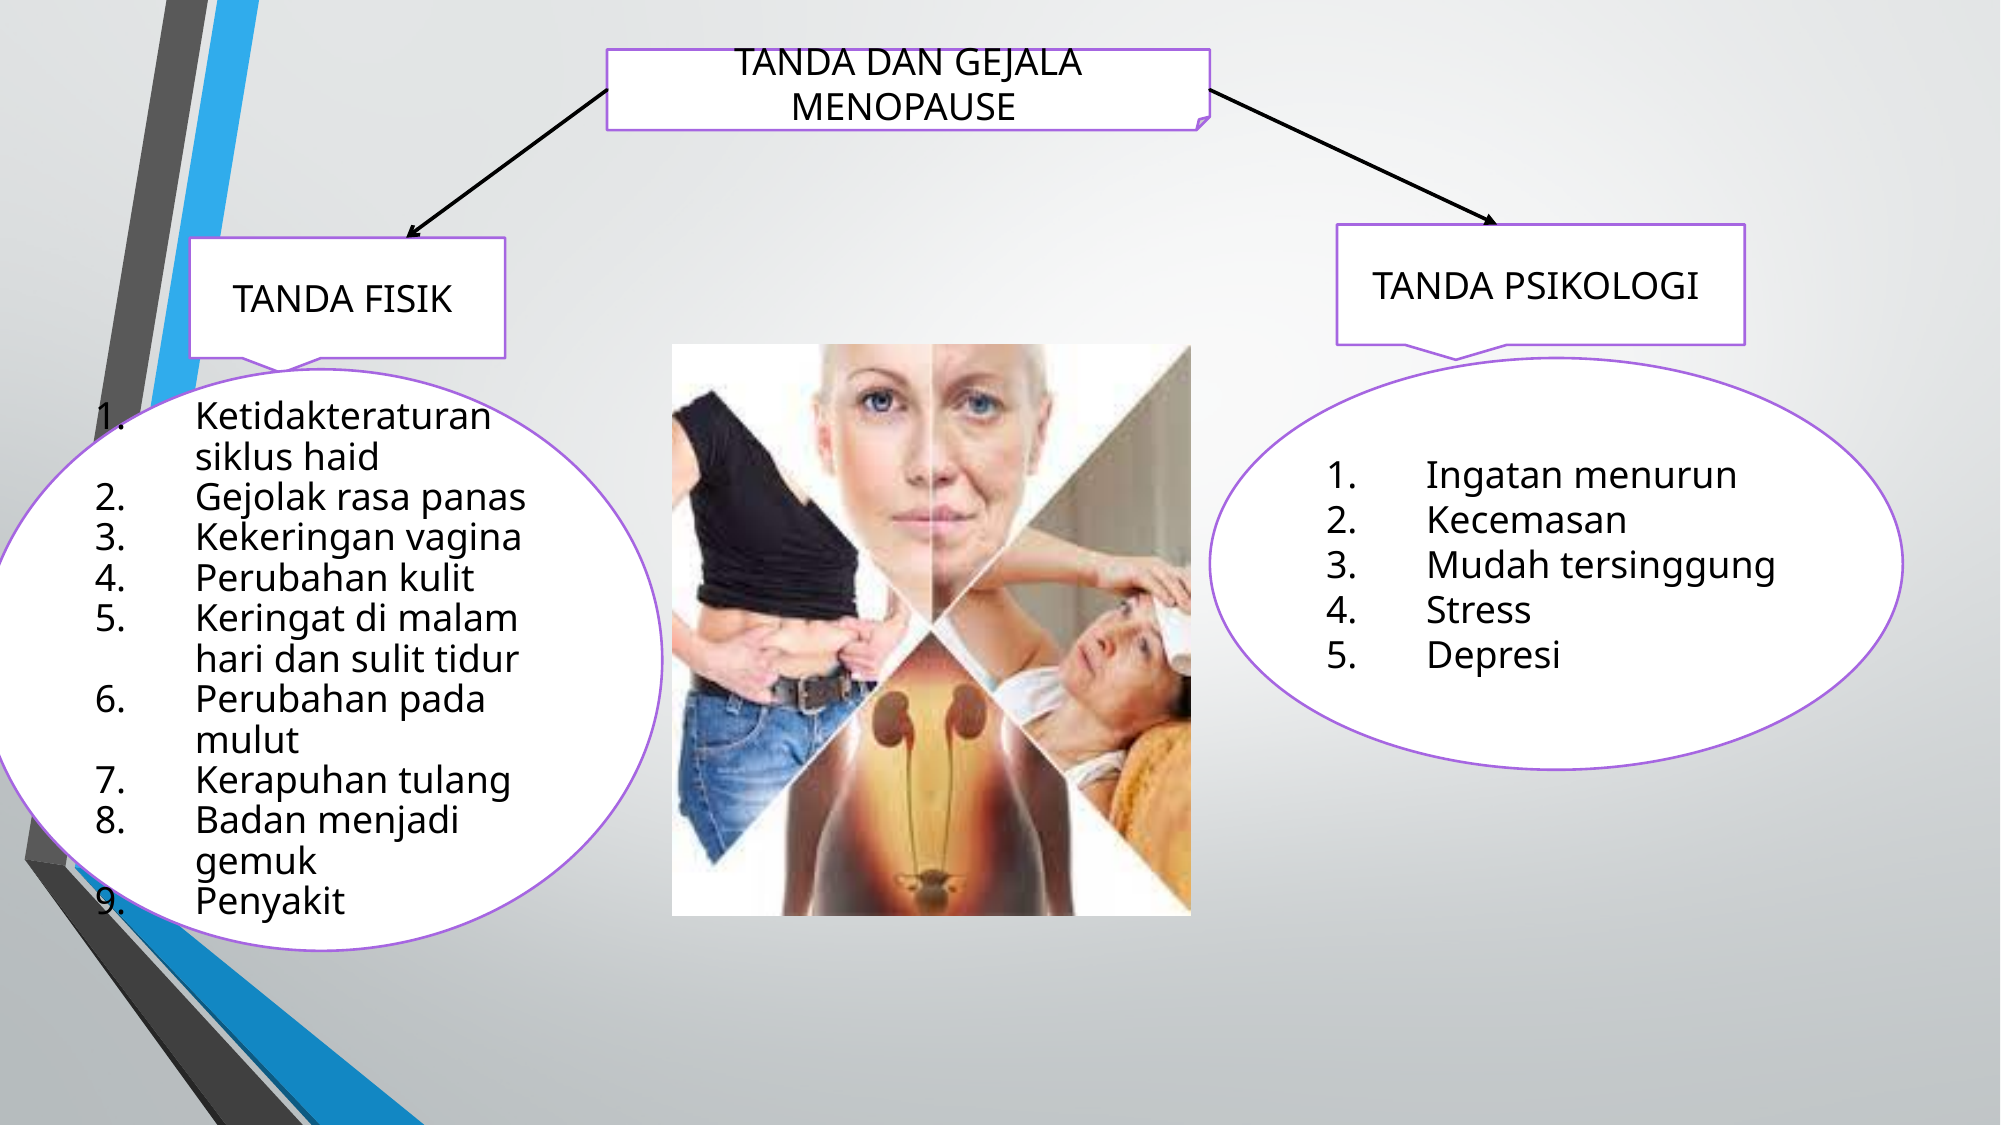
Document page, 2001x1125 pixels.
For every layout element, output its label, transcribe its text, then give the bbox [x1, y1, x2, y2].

text_box Ketidakteraturan siklus haid Gejolak rasa panas Kekeringan vagina Perubahan kulit Keringat di malam hari dan sulit tidur Perubahan pada mulut Kerapuhan tulang Badan menjadi gemuk Penyakit [0, 367, 664, 953]
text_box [405, 89, 608, 238]
text_box TANDA PSIKOLOGI [1335, 223, 1747, 362]
picture [671, 344, 1191, 916]
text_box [1209, 89, 1498, 225]
text_box TANDA FISIK [188, 236, 507, 371]
text_box Ingatan menurun Kecemasan Mudah tersinggung Stress Depresi [1208, 356, 1905, 772]
text_box TANDA DAN GEJALA MENOPAUSE [605, 48, 1212, 132]
